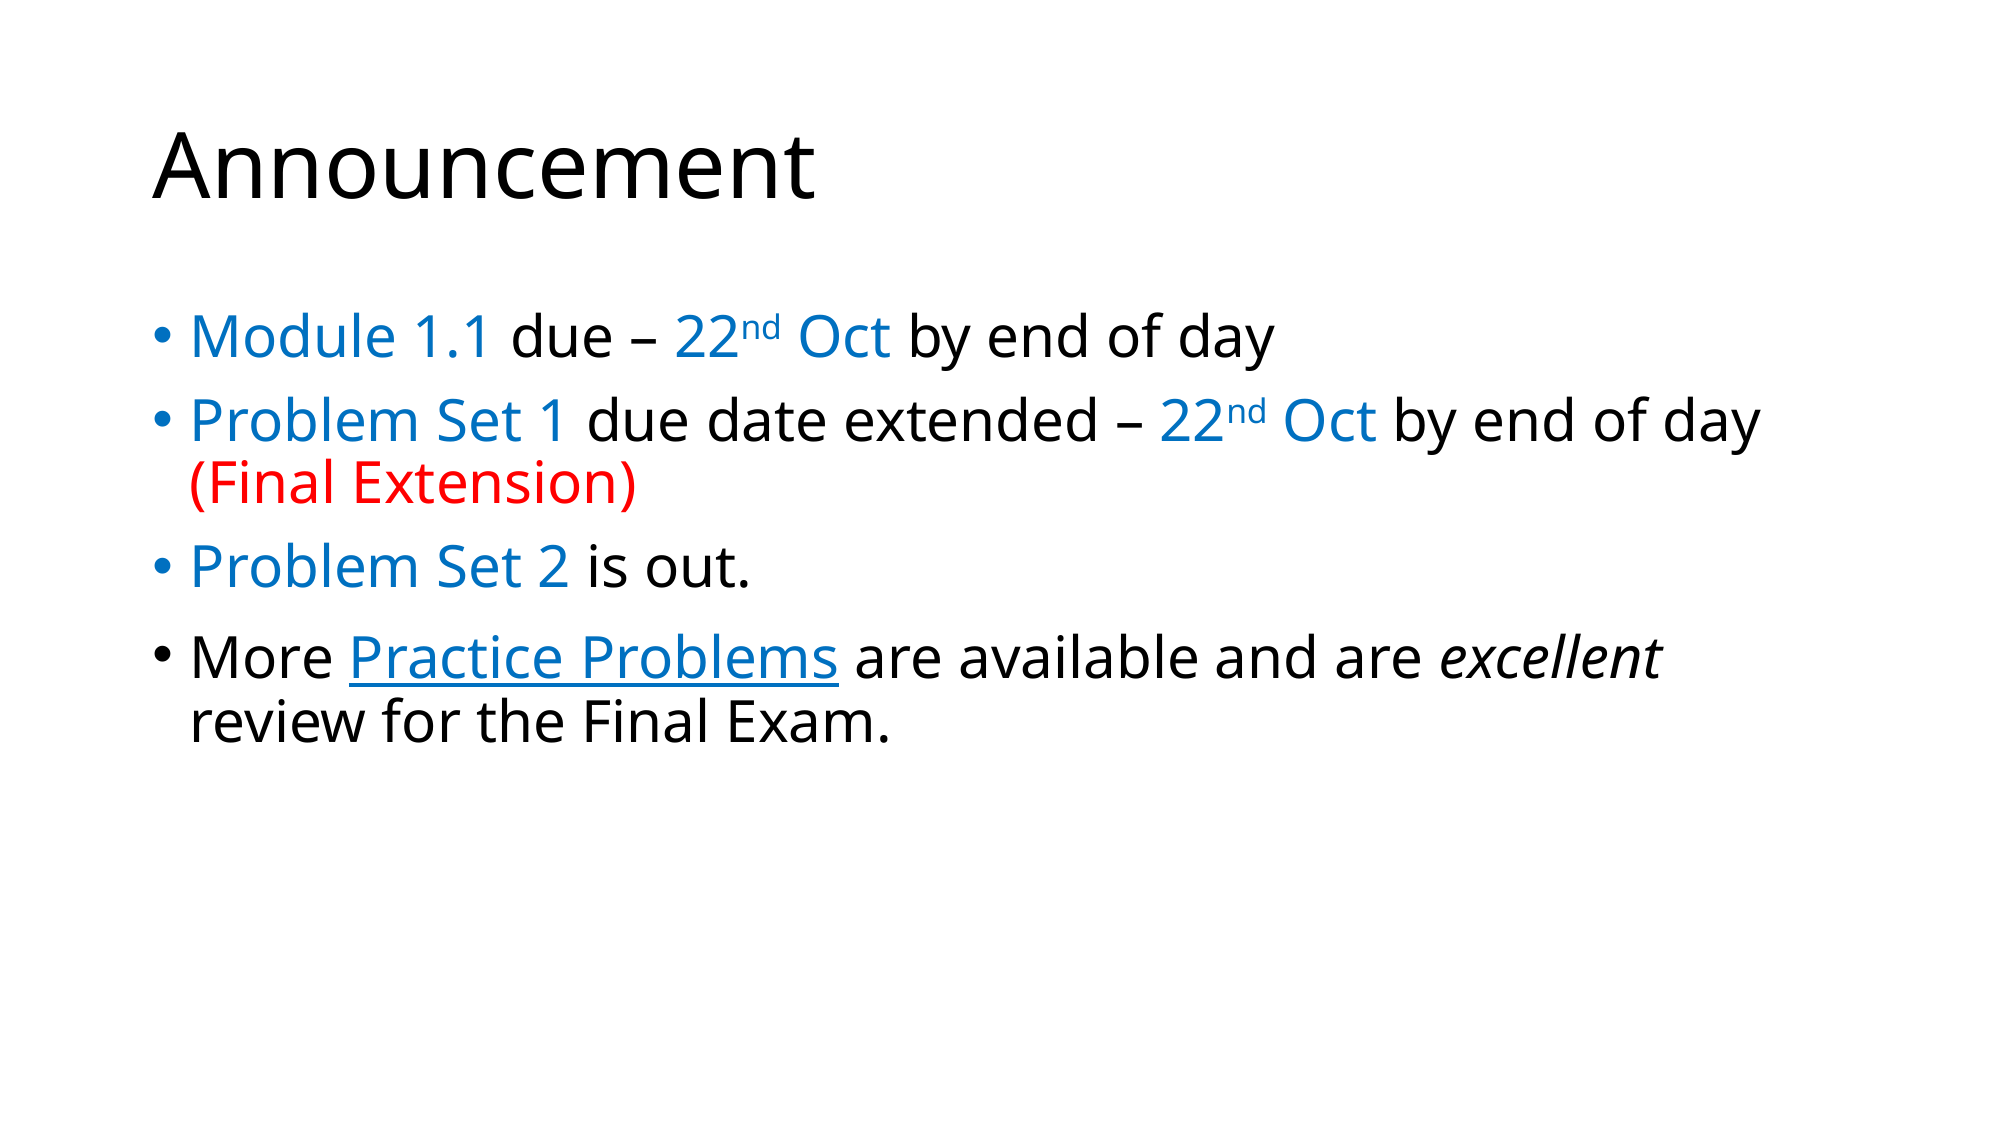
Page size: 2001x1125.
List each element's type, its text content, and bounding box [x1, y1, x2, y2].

list Module 1.1 due – 22nd Oct by end of day Problem Set 1 due date extended – 22nd Oct by end of day (Final Extension) Problem Set 2 is out. More Practice Problems are available and are excellent review for the Final Exam. [137, 299, 1863, 1014]
title Announcement [137, 59, 1863, 278]
